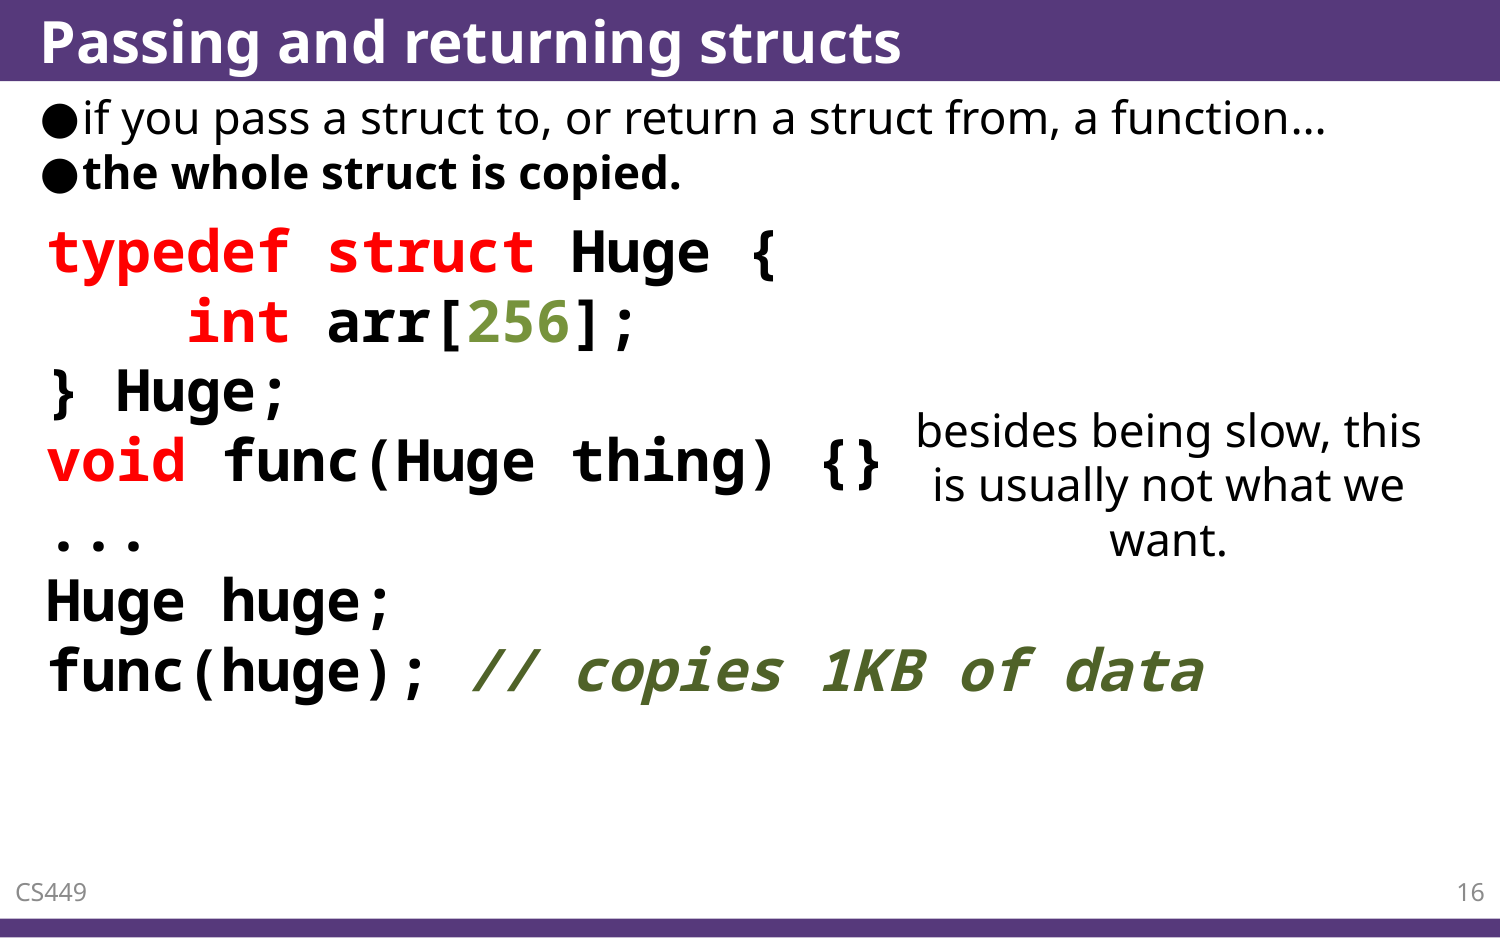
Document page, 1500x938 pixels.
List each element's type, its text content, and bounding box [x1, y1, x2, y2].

footer CS449 [0, 868, 200, 919]
text_box besides being slow, this is usually not what we want. [893, 393, 1444, 574]
slide_number 16 [1387, 868, 1500, 919]
text_box typedef struct Huge { int arr[256]; } Huge; void func(Huge thing) {} ... Huge huge; func(huge); // copies 1KB of data [31, 206, 1217, 711]
title Passing and returning structs [24, 0, 1500, 81]
list if you pass a struct to, or return a struct from, a function… the whole struct is copied. [24, 81, 1500, 219]
